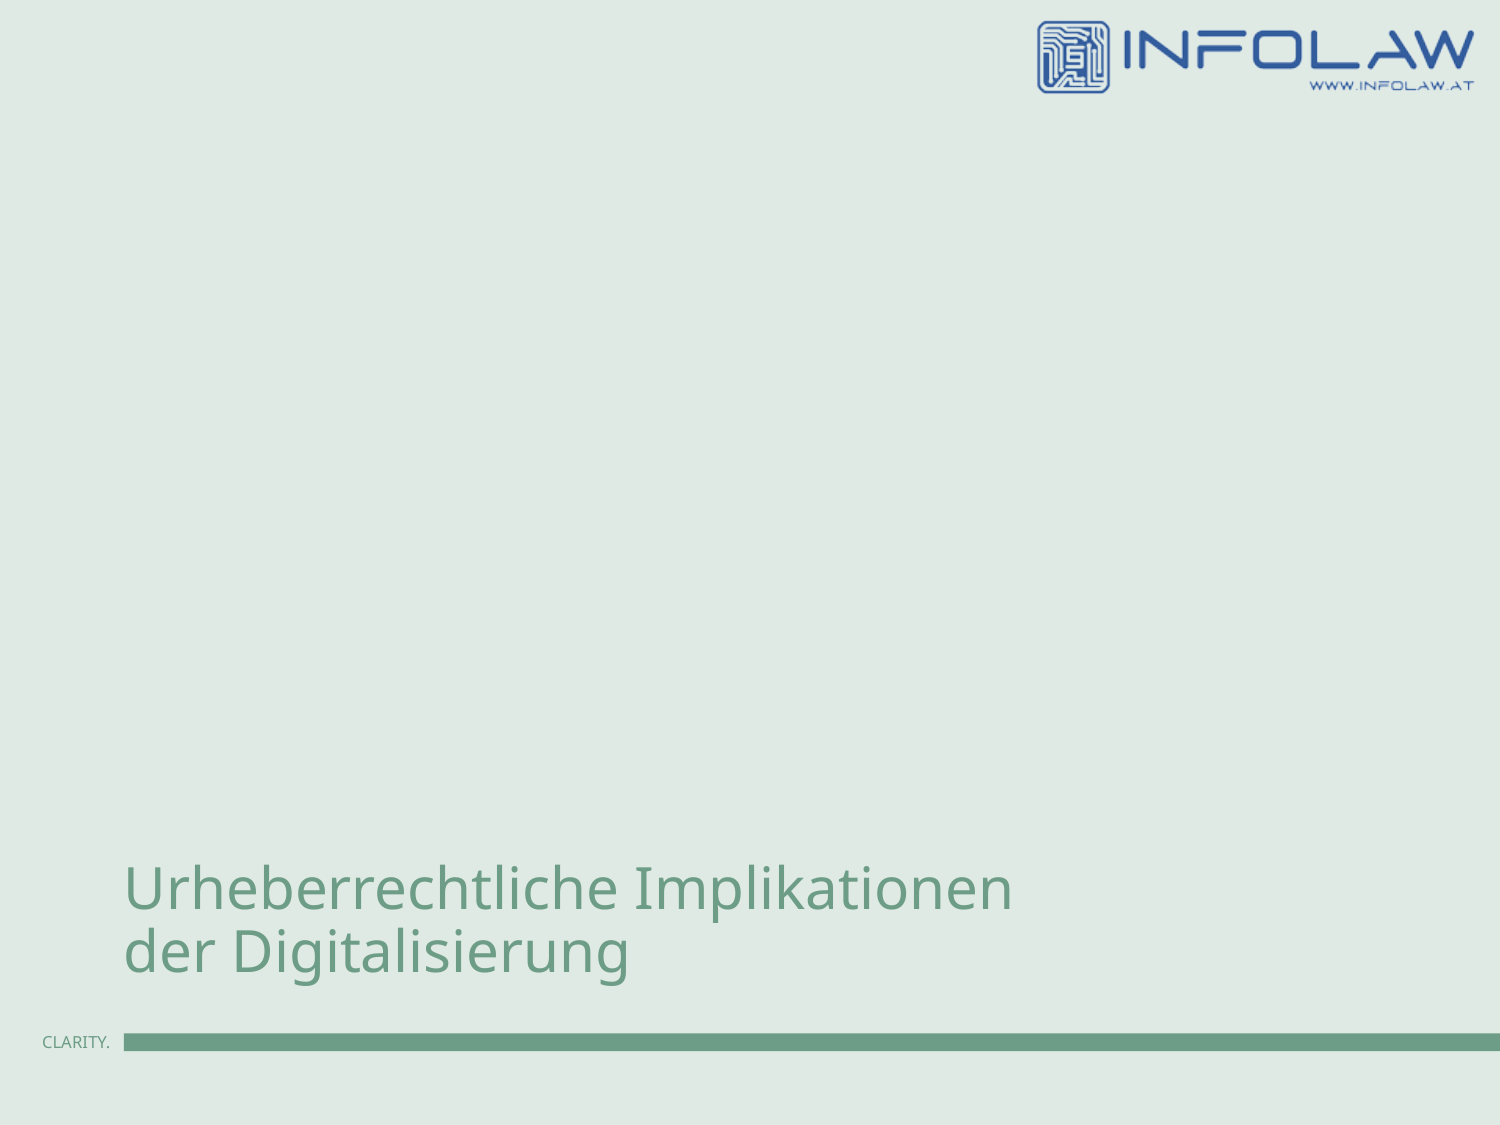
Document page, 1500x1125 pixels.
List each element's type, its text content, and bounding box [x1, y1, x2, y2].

picture [1034, 18, 1479, 97]
title Urheberrechtliche Implikationen der Digitalisierung [123, 858, 1418, 986]
